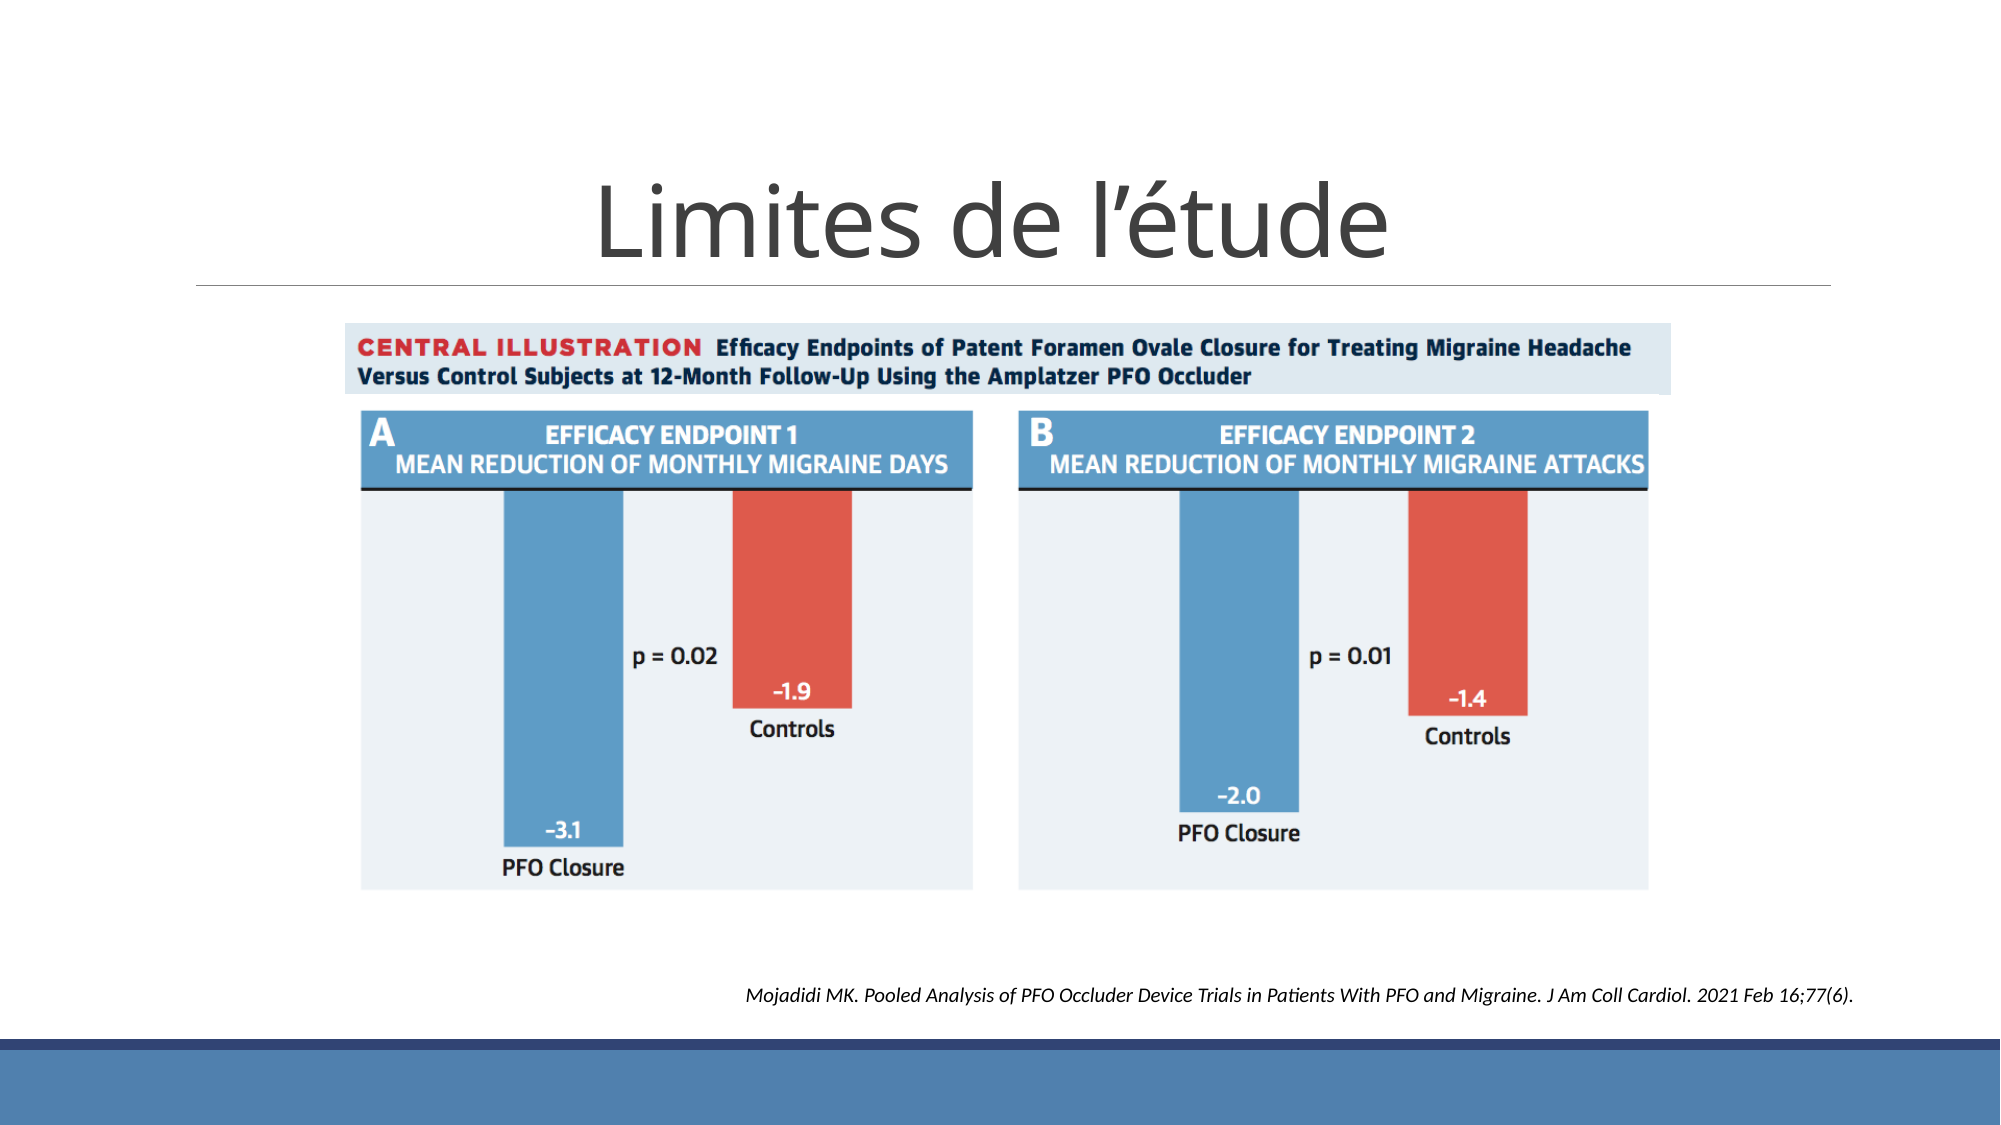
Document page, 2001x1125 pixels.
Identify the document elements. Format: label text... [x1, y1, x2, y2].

picture [345, 323, 1672, 906]
text_box Mojadidi MK. Pooled Analysis of PFO Occluder Device Trials in Patients With PFO and Migraine. J Am Coll Cardiol. 2021 Feb 16;77(6). [218, 962, 1869, 1052]
title Limites de l’étude [180, 162, 1830, 285]
